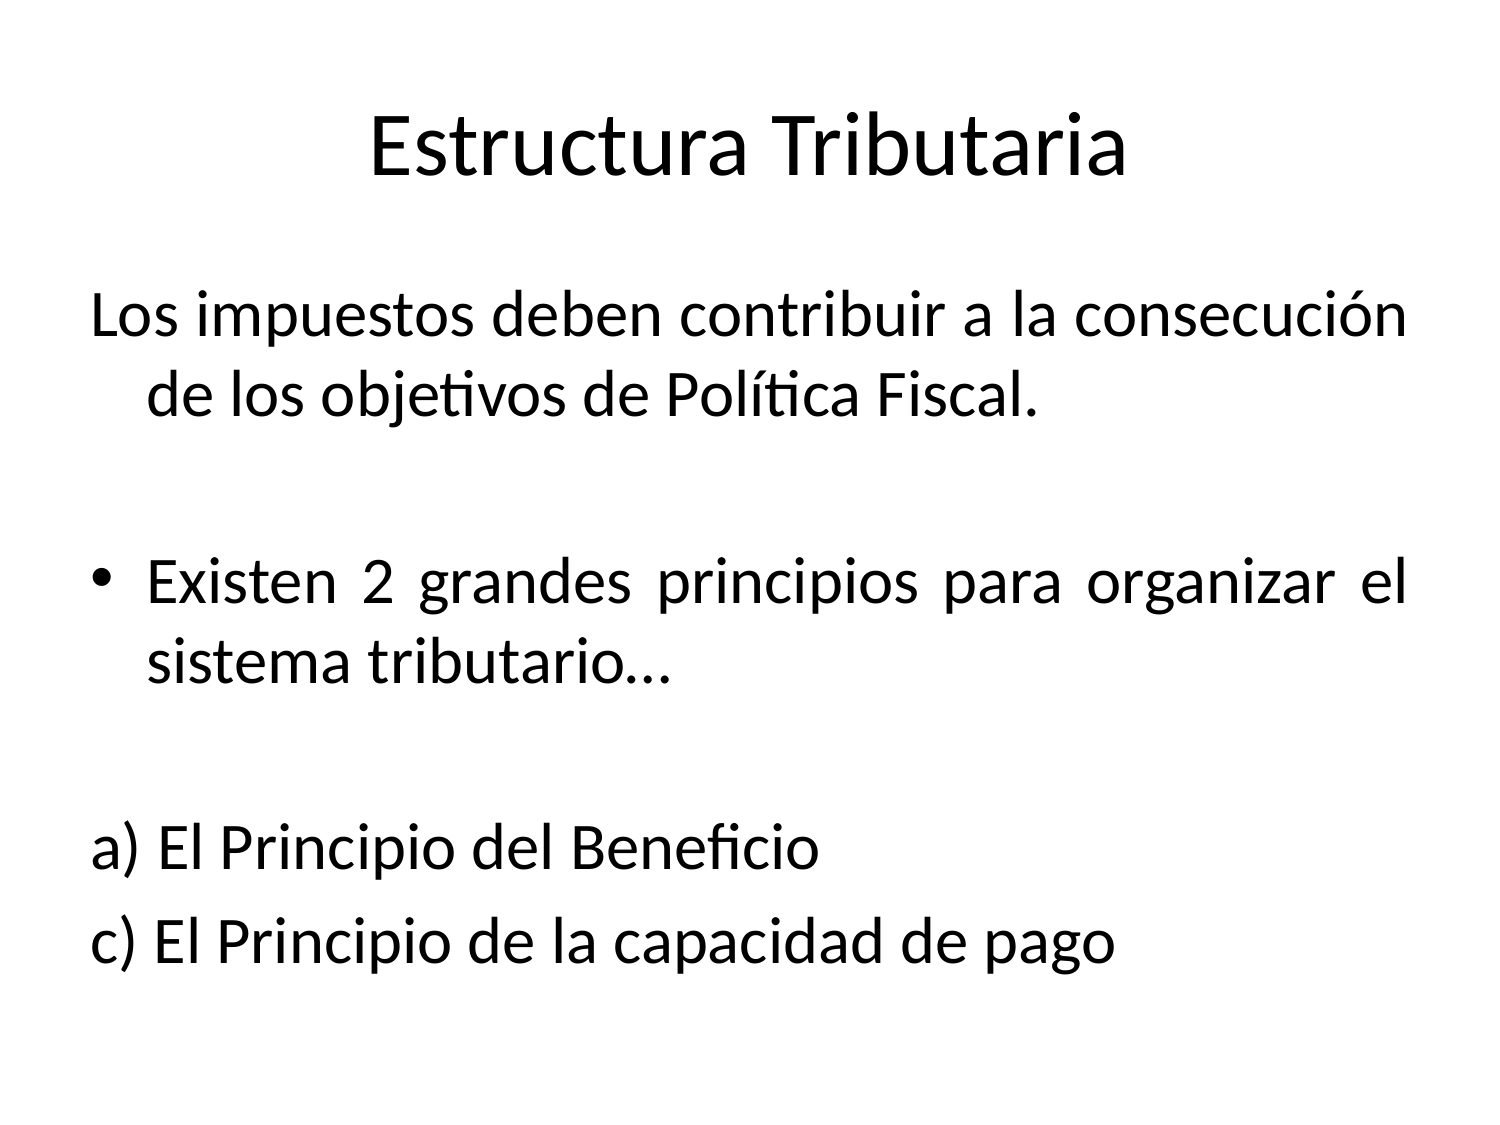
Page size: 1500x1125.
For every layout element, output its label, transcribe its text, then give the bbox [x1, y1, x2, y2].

title Estructura Tributaria [75, 45, 1425, 233]
list Los impuestos deben contribuir a la consecución de los objetivos de Política Fiscal. Existen 2 grandes principios para organizar el sistema tributario… a) El Principio del Beneficio c) El Principio de la capacidad de pago [75, 262, 1425, 1005]
